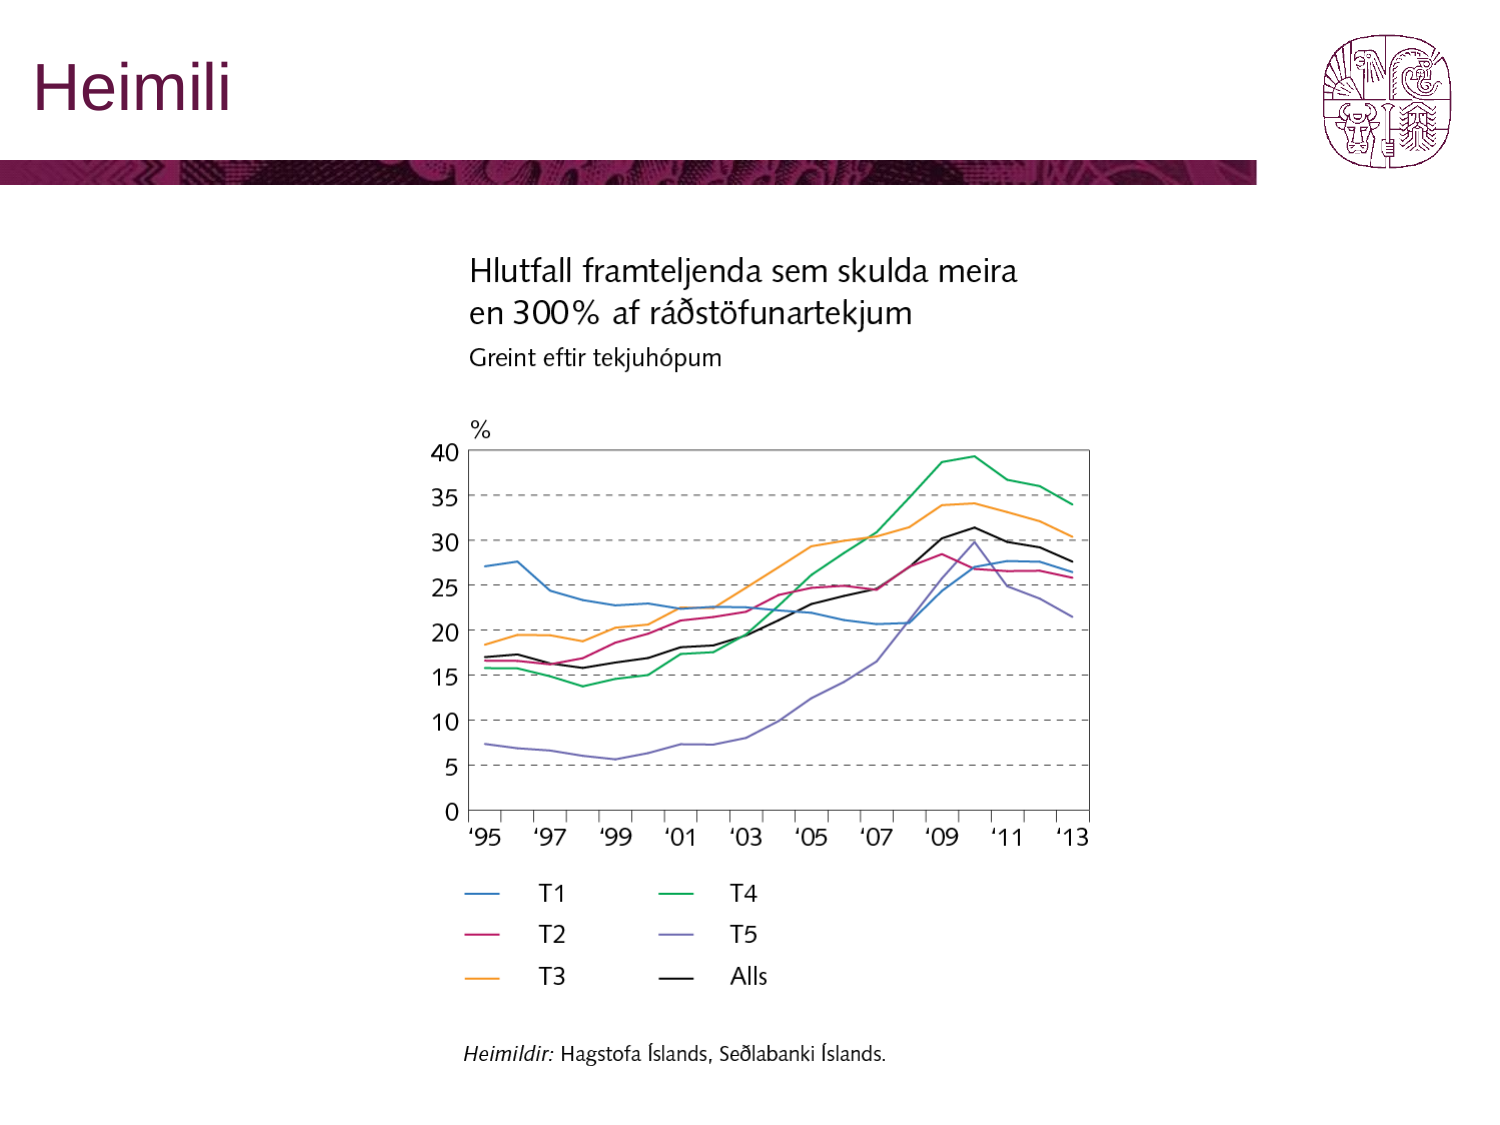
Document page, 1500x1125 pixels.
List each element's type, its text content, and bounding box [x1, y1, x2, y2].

title Heimili [17, 19, 1247, 149]
picture [1316, 31, 1456, 173]
picture [430, 207, 1090, 1066]
picture [0, 160, 1258, 185]
